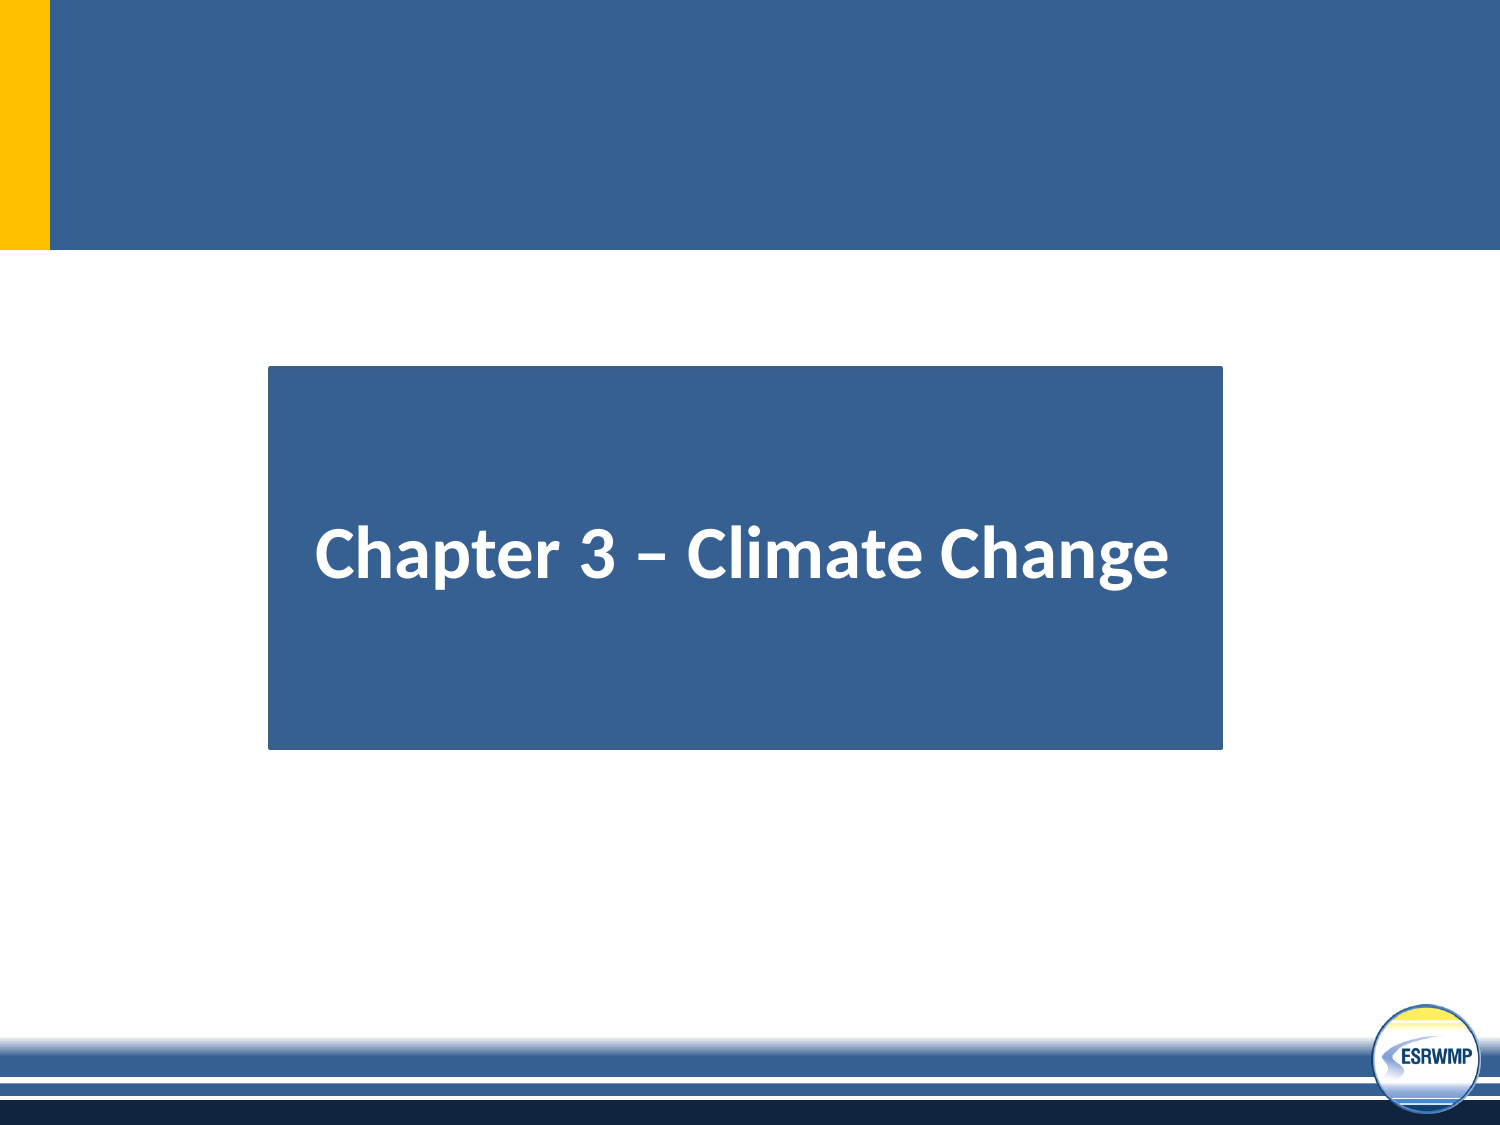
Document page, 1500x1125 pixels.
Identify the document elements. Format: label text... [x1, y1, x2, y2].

text_box [268, 366, 1223, 750]
title Chapter 3 – Climate Change [300, 460, 1269, 637]
picture [1371, 1004, 1481, 1114]
